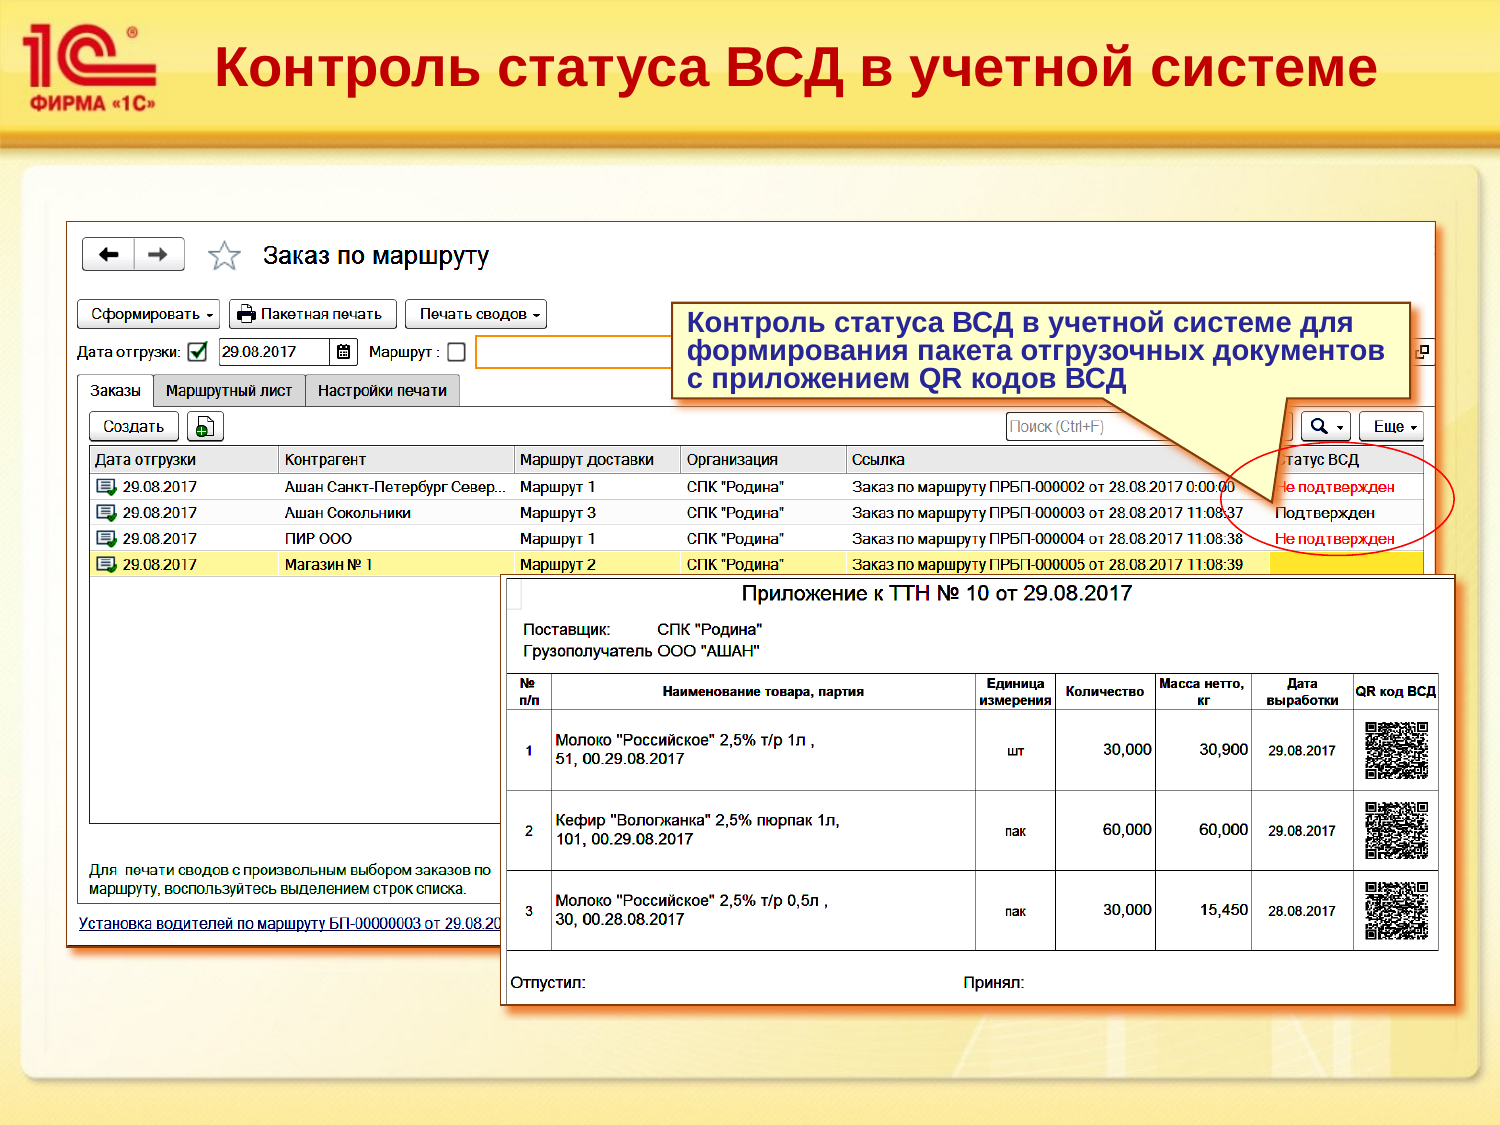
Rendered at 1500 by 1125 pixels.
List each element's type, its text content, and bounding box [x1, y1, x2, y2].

picture [0, 0, 1500, 1125]
text_box [1435, 467, 1455, 530]
title Контроль статуса ВСД в учетной системе [203, 2, 1471, 135]
